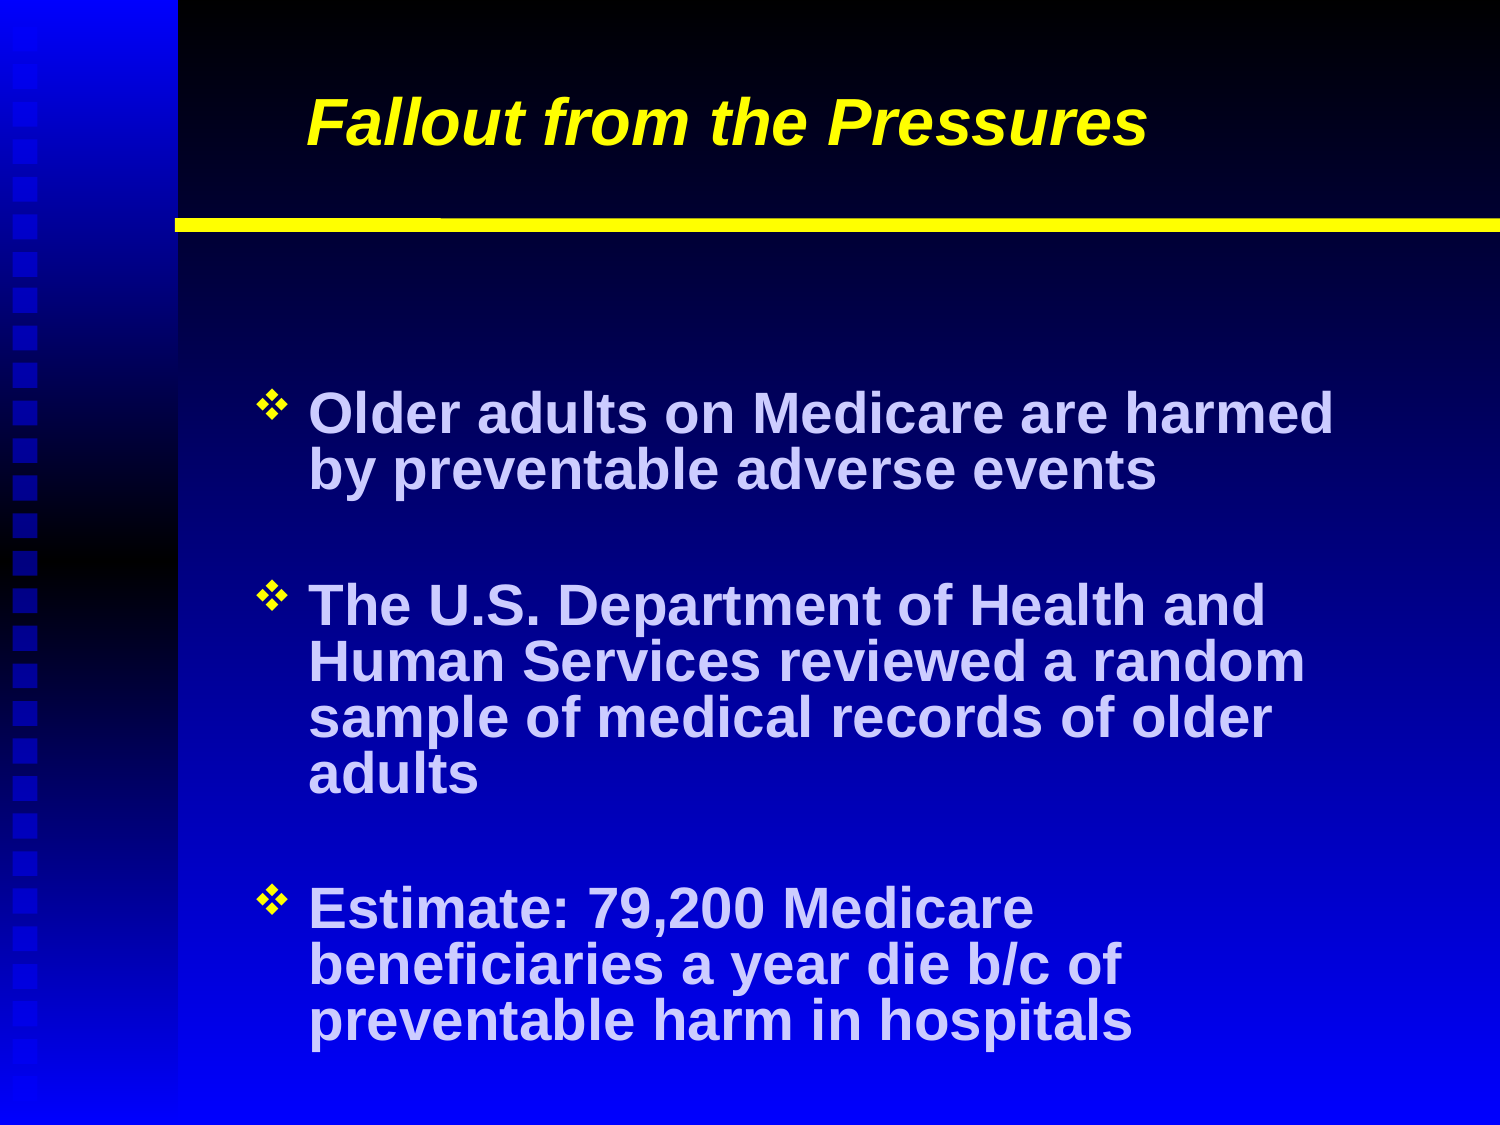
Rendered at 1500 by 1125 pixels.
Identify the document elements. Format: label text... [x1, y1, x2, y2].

list Older adults on Medicare are harmed by preventable adverse events The U.S. Department of Health and Human Services reviewed a random sample of medical records of older adults Estimate: 79,200 Medicare beneficiaries a year die b/c of preventable harm in hospitals [237, 299, 1363, 976]
title Fallout from the Pressures [99, 24, 1375, 213]
